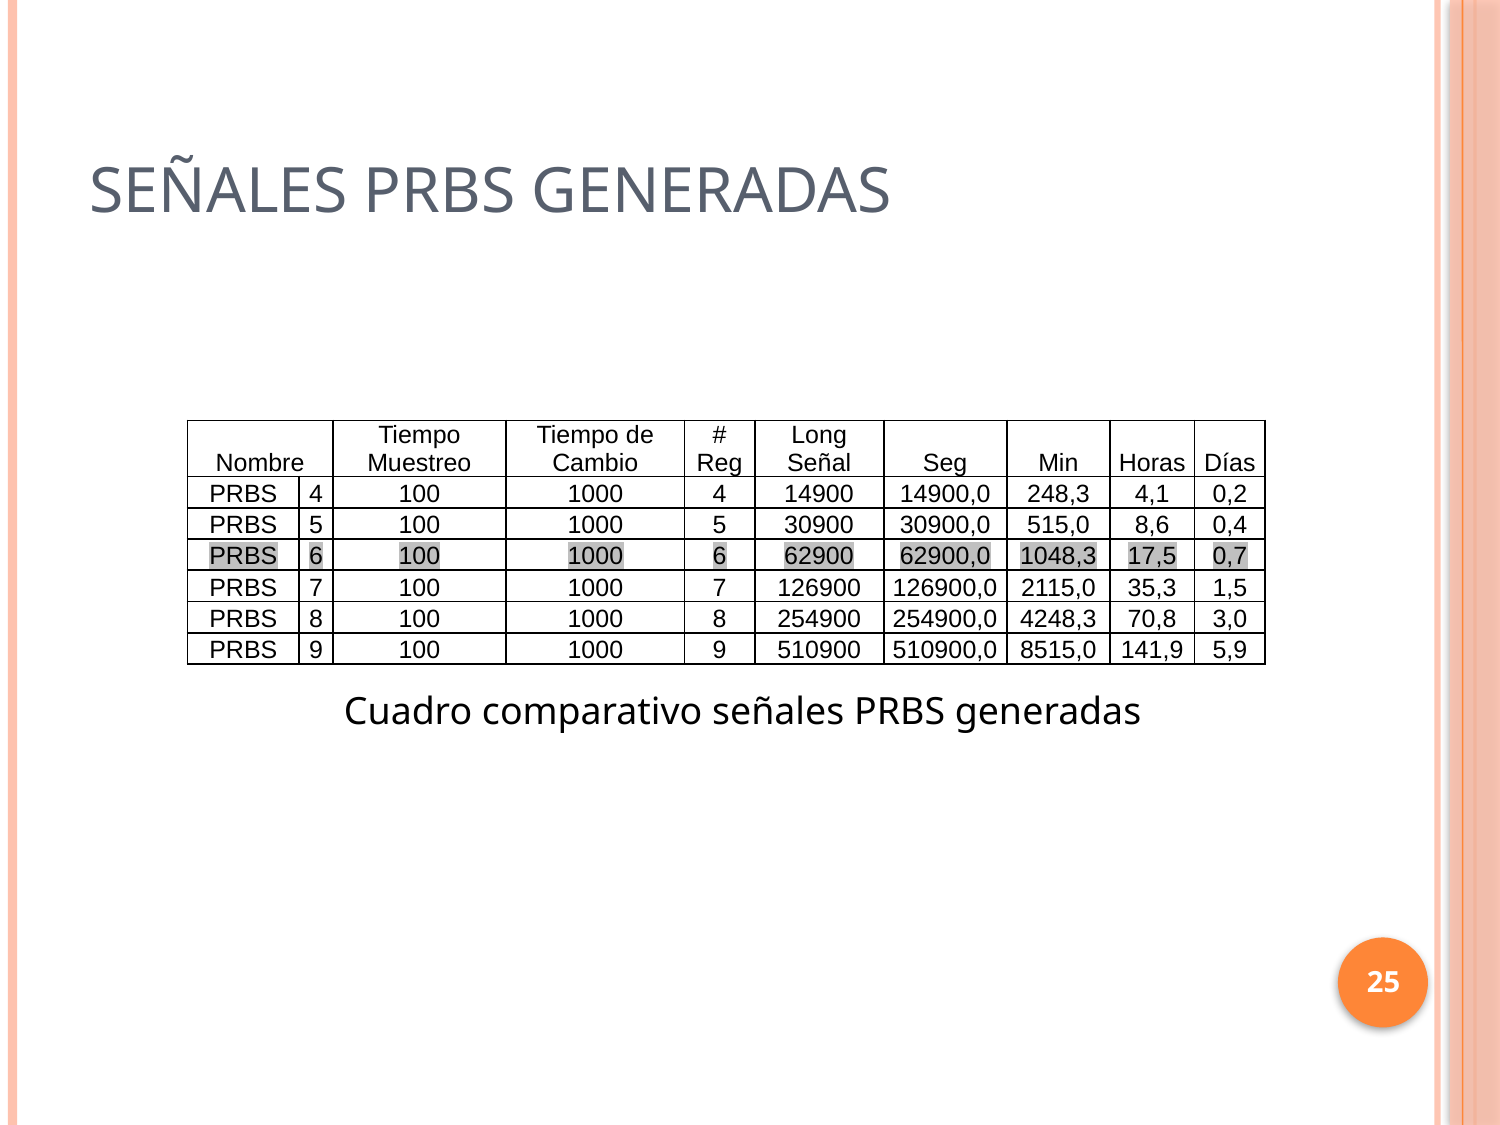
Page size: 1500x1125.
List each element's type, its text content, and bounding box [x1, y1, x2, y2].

table_cell 5,9 [1195, 634, 1264, 663]
table_cell 0,7 [1195, 540, 1264, 569]
table_cell 1000 [507, 602, 684, 632]
slide_number 25 [1333, 940, 1434, 1027]
table_cell 3,0 [1195, 602, 1264, 632]
table_cell 254900 [756, 602, 883, 632]
table_header Long Señal [756, 421, 883, 476]
table_cell PRBS [188, 477, 298, 507]
table_cell 1000 [507, 509, 684, 538]
table_cell 8 [685, 602, 754, 632]
table_cell 70,8 [1111, 602, 1194, 632]
table_cell 9 [685, 634, 754, 663]
table_cell 510900,0 [885, 634, 1006, 663]
table_cell 62900,0 [885, 540, 1006, 569]
table_cell 7 [685, 571, 754, 601]
table_header Min [1008, 421, 1109, 476]
table_cell 4 [685, 477, 754, 507]
table_cell 30900,0 [885, 509, 1006, 538]
table_cell 30900 [756, 509, 883, 538]
table_header Nombre [188, 421, 332, 476]
table_header Días [1195, 421, 1264, 476]
table_cell 141,9 [1111, 634, 1194, 663]
table_cell 1,5 [1195, 571, 1264, 601]
table_cell 7 [300, 571, 332, 601]
table_cell 6 [685, 540, 754, 569]
table_cell 100 [334, 571, 505, 601]
table_cell PRBS [188, 540, 298, 569]
table_header # Reg [685, 421, 754, 476]
table_cell 1048,3 [1008, 540, 1109, 569]
table_cell 4,1 [1111, 477, 1194, 507]
table_cell 6 [300, 540, 332, 569]
table_cell 248,3 [1008, 477, 1109, 507]
table_cell 1000 [507, 634, 684, 663]
table_cell PRBS [188, 571, 298, 601]
table_cell 17,5 [1111, 540, 1194, 569]
table_cell 1000 [507, 571, 684, 601]
table_cell 8515,0 [1008, 634, 1109, 663]
table_cell 126900 [756, 571, 883, 601]
table_cell 5 [685, 509, 754, 538]
table_cell 8,6 [1111, 509, 1194, 538]
table_cell PRBS [188, 509, 298, 538]
title Señales PRBS generadas [75, 45, 1300, 233]
table_header Horas [1111, 421, 1194, 476]
table_cell 35,3 [1111, 571, 1194, 601]
table_cell 8 [300, 602, 332, 632]
table_cell PRBS [188, 634, 298, 663]
table_cell 100 [334, 634, 505, 663]
text_box Cuadro comparativo señales PRBS generadas [329, 679, 1157, 740]
table_cell 14900 [756, 477, 883, 507]
table_cell 0,2 [1195, 477, 1264, 507]
table_cell 510900 [756, 634, 883, 663]
table_header Tiempo de Cambio [507, 421, 684, 476]
table_header Seg [885, 421, 1006, 476]
table_cell 2115,0 [1008, 571, 1109, 601]
table_cell 100 [334, 477, 505, 507]
table_cell 100 [334, 602, 505, 632]
table_cell 14900,0 [885, 477, 1006, 507]
table_cell 9 [300, 634, 332, 663]
table_header Tiempo Muestreo [334, 421, 505, 476]
table_cell 515,0 [1008, 509, 1109, 538]
table_cell 100 [334, 509, 505, 538]
table_cell PRBS [188, 602, 298, 632]
table_cell 1000 [507, 477, 684, 507]
table_cell 4248,3 [1008, 602, 1109, 632]
table_cell 62900 [756, 540, 883, 569]
table_cell 100 [334, 540, 505, 569]
table_cell 0,4 [1195, 509, 1264, 538]
table_cell 1000 [507, 540, 684, 569]
table_cell 126900,0 [885, 571, 1006, 601]
table_cell 5 [300, 509, 332, 538]
table_cell 4 [300, 477, 332, 507]
table_cell 254900,0 [885, 602, 1006, 632]
